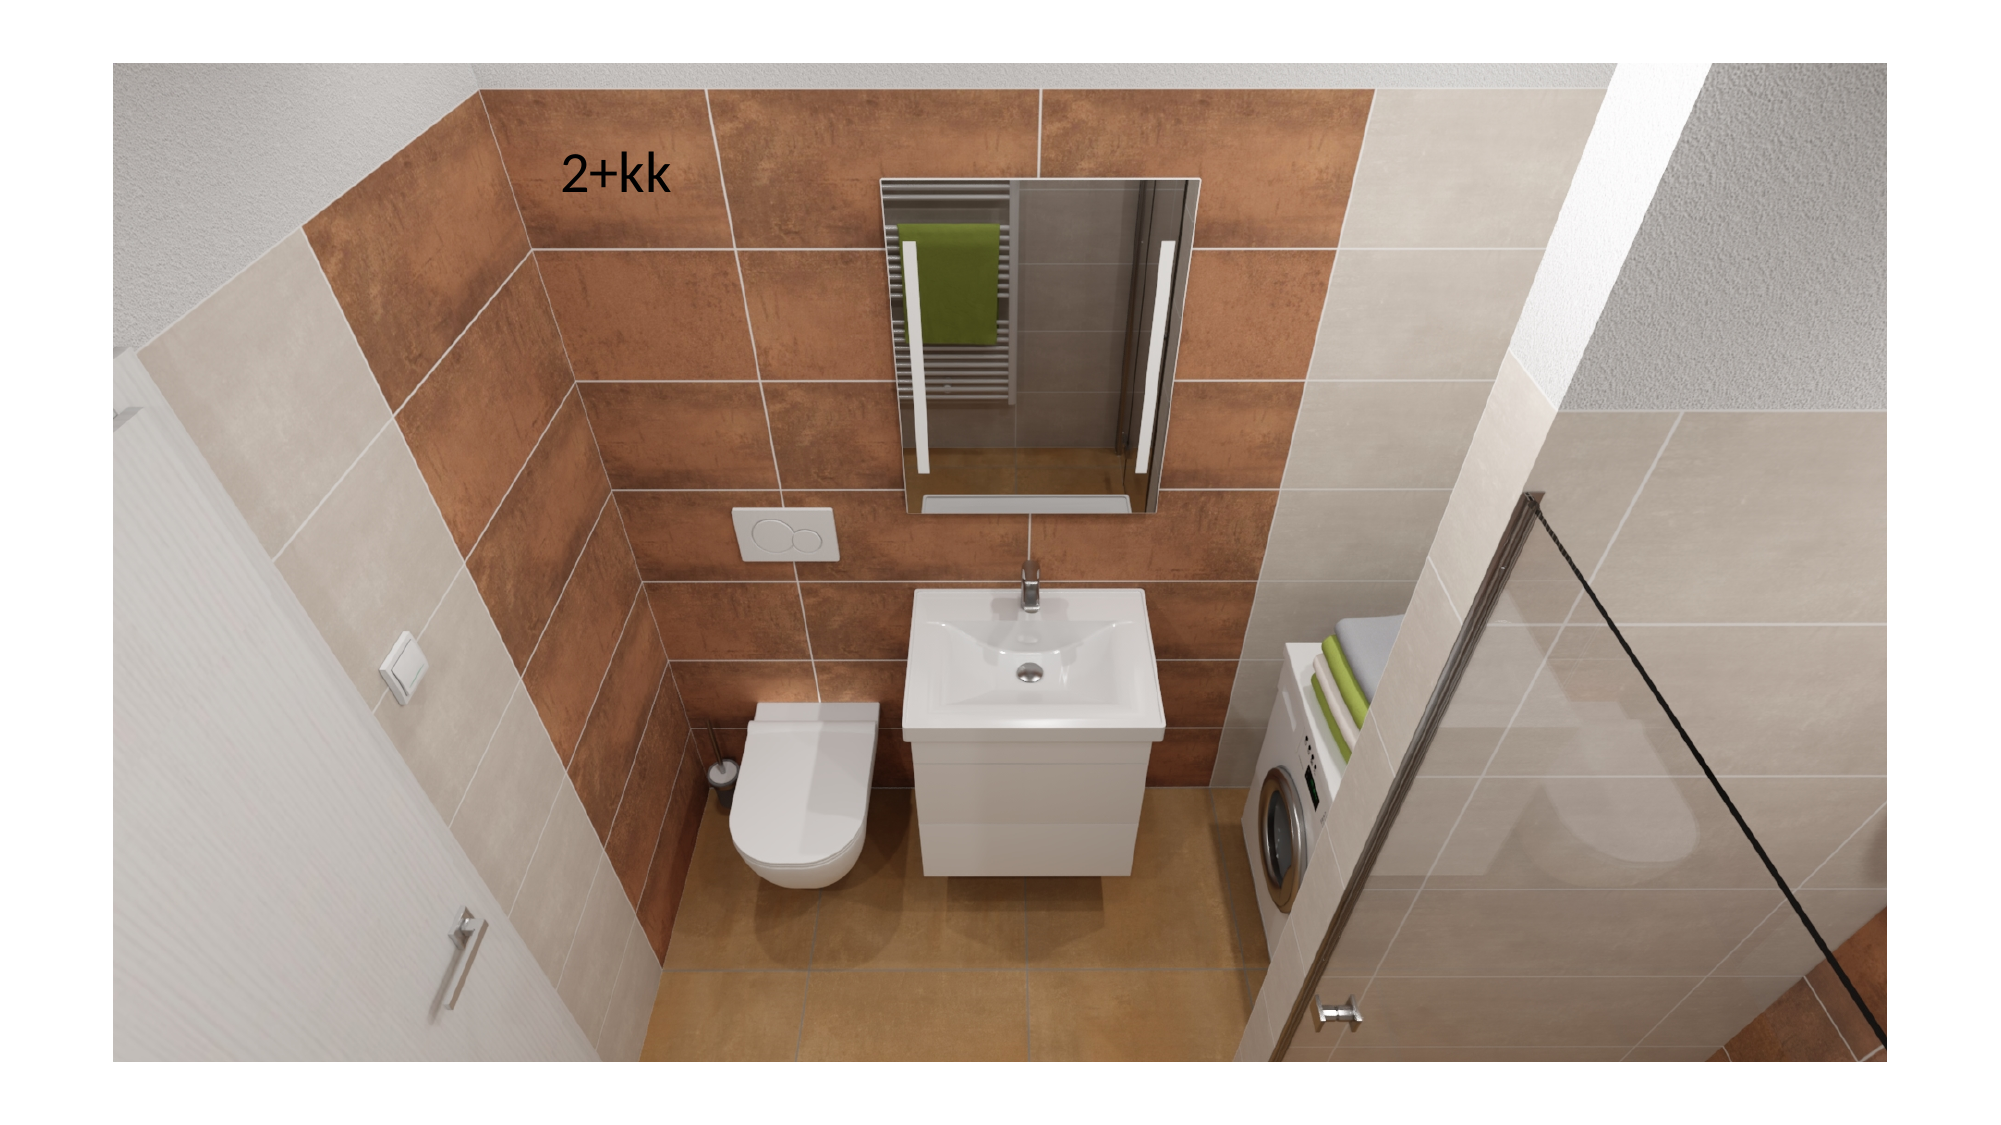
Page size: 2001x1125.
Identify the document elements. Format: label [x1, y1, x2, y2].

picture [113, 63, 1887, 1062]
